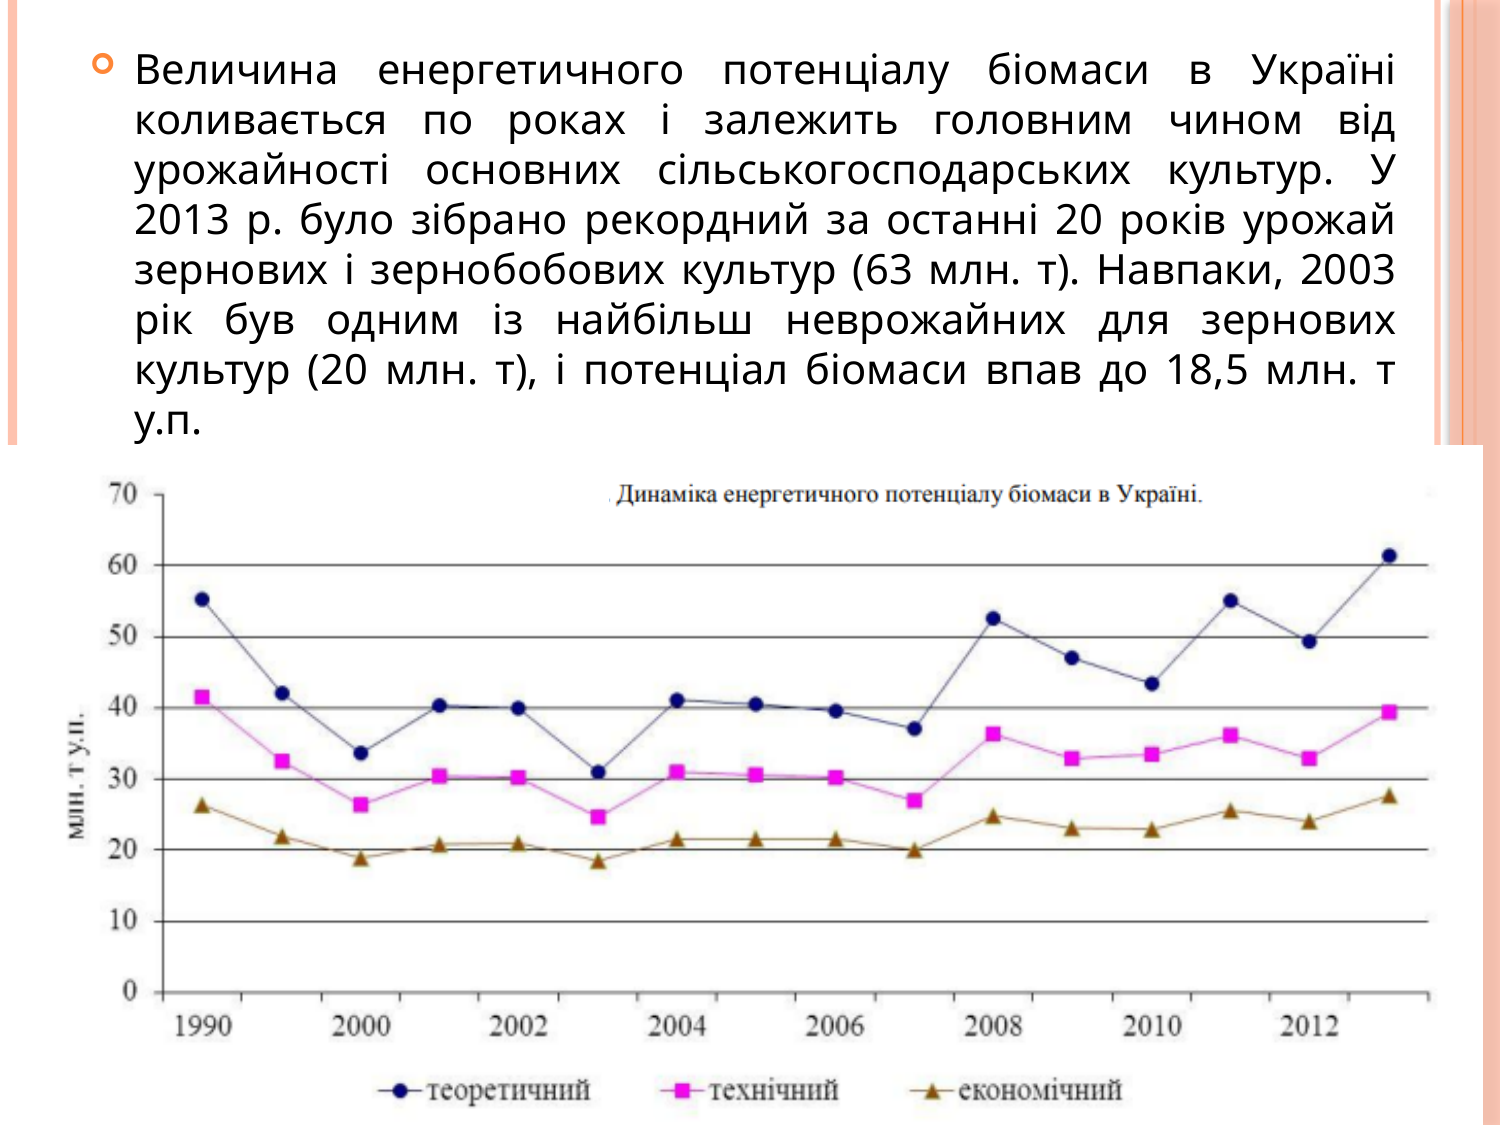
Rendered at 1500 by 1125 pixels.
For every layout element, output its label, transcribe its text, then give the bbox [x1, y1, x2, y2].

list Величина енергетичного потенціалу біомаси в Україні коливається по роках і залежить головним чином від урожайності основних сільськогосподарських культур. У 2013 р. було зібрано рекордний за останні 20 років урожай зернових і зернобобових культур (63 млн. т). Навпаки, 2003 рік був одним із найбільш неврожайних для зернових культур (20 млн. т), і потенціал біомаси впав до 18,5 млн. т у.п. [75, 35, 1412, 442]
picture [0, 444, 1484, 1125]
